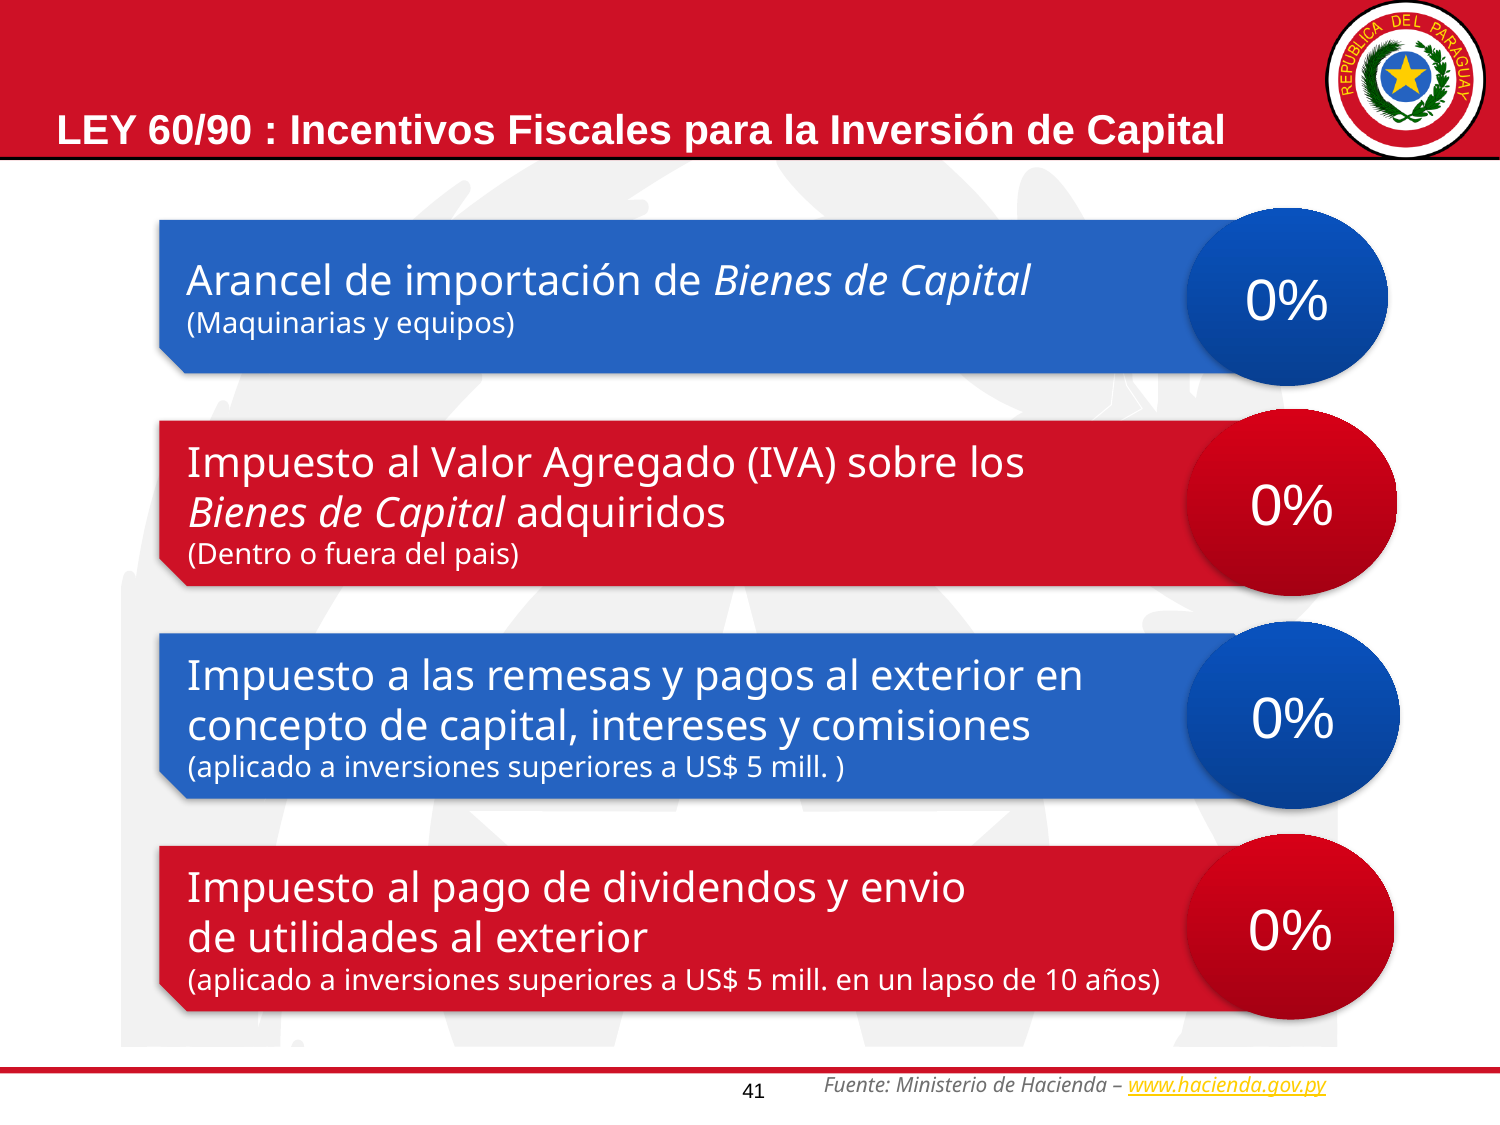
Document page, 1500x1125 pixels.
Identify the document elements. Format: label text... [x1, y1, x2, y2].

text_box 0% [1187, 208, 1388, 387]
text_box 0% [1187, 408, 1398, 597]
title LEY 60/90 : Incentivos Fiscales para la Inversión de Capital [40, 0, 1460, 161]
text_box Arancel de importación de Bienes de Capital (Maquinarias y equipos) [159, 219, 1233, 374]
text_box Fuente: Ministerio de Hacienda – www.hacienda.gov.py [809, 1064, 1454, 1108]
text_box Impuesto a las remesas y pagos al exterior en concepto de capital, intereses y comisiones (aplicado a inversiones superiores a US$ 5 mill. ) [159, 633, 1235, 799]
text_box 0% [1187, 834, 1395, 1020]
text_box Impuesto al Valor Agregado (IVA) sobre los Bienes de Capital adquiridos (Dentro o fuera del pais) [159, 420, 1235, 587]
text_box 0% [1187, 621, 1400, 810]
text_box Impuesto al pago de dividendos y envio de utilidades al exterior (aplicado a inversiones superiores a US$ 5 mill. en un lapso de 10 años) [159, 845, 1236, 1012]
picture [1460, 0, 1486, 160]
